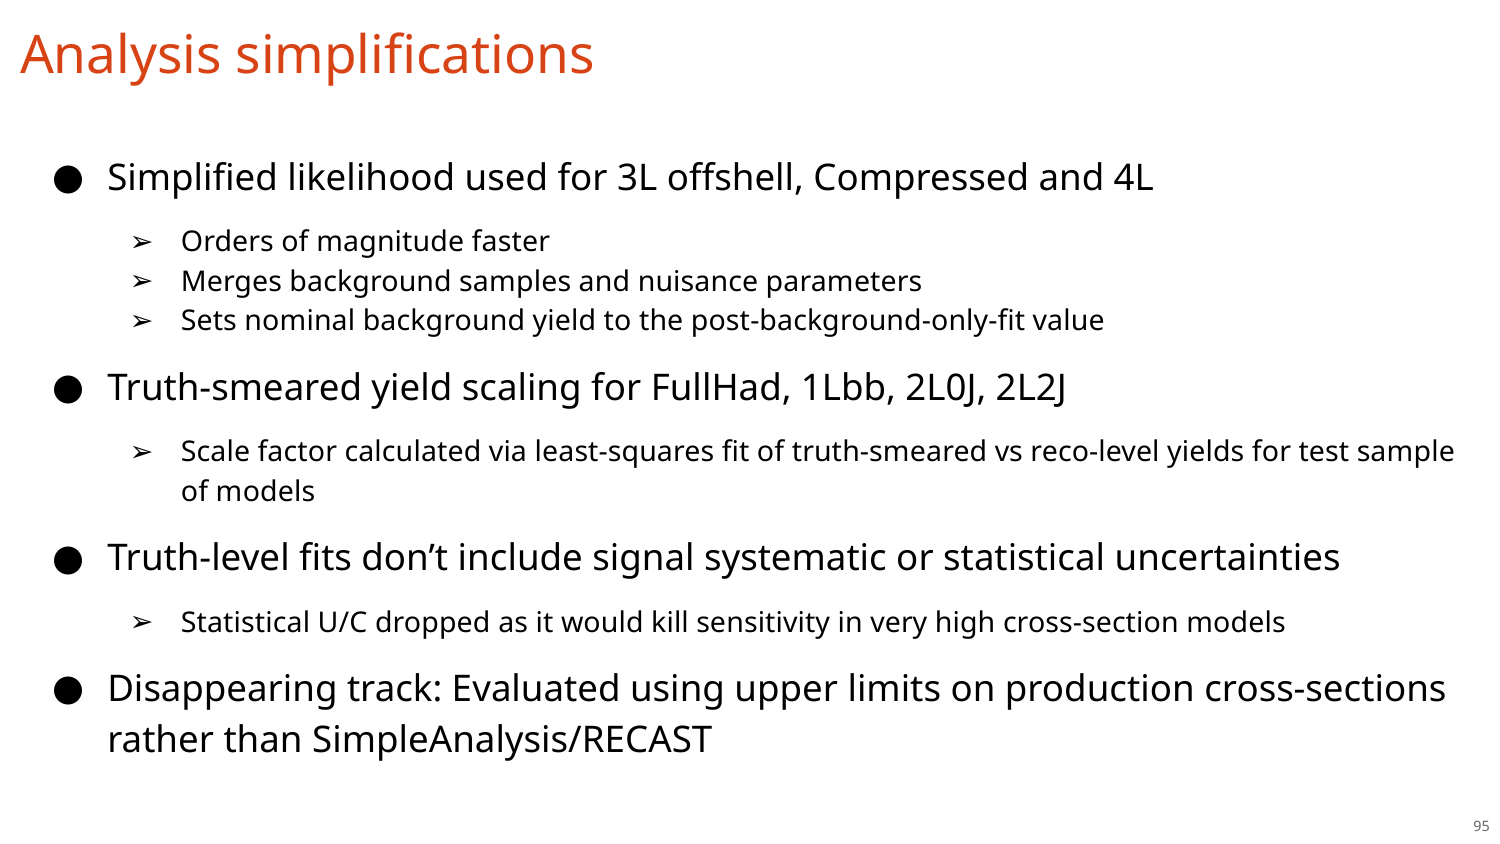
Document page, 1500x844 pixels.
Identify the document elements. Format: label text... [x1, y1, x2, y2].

slide_number ‹#› [1451, 802, 1500, 844]
title Analysis simplifications [5, 5, 1403, 100]
list Simplified likelihood used for 3L offshell, Compressed and 4L Orders of magnitude faster Merges background samples and nuisance parameters Sets nominal background yield to the post-background-only-fit value Truth-smeared yield scaling for FullHad, 1Lbb, 2L0J, 2L2J Scale factor calculated via least-squares fit of truth-smeared vs reco-level yields for test sample of models Truth-level fits don’t include signal systematic or statistical uncertainties Statistical U/C dropped as it would kill sensitivity in very high cross-section models Disappearing track: Evaluated using upper limits on production cross-sections rather than SimpleAnalysis/RECAST [18, 131, 1480, 779]
